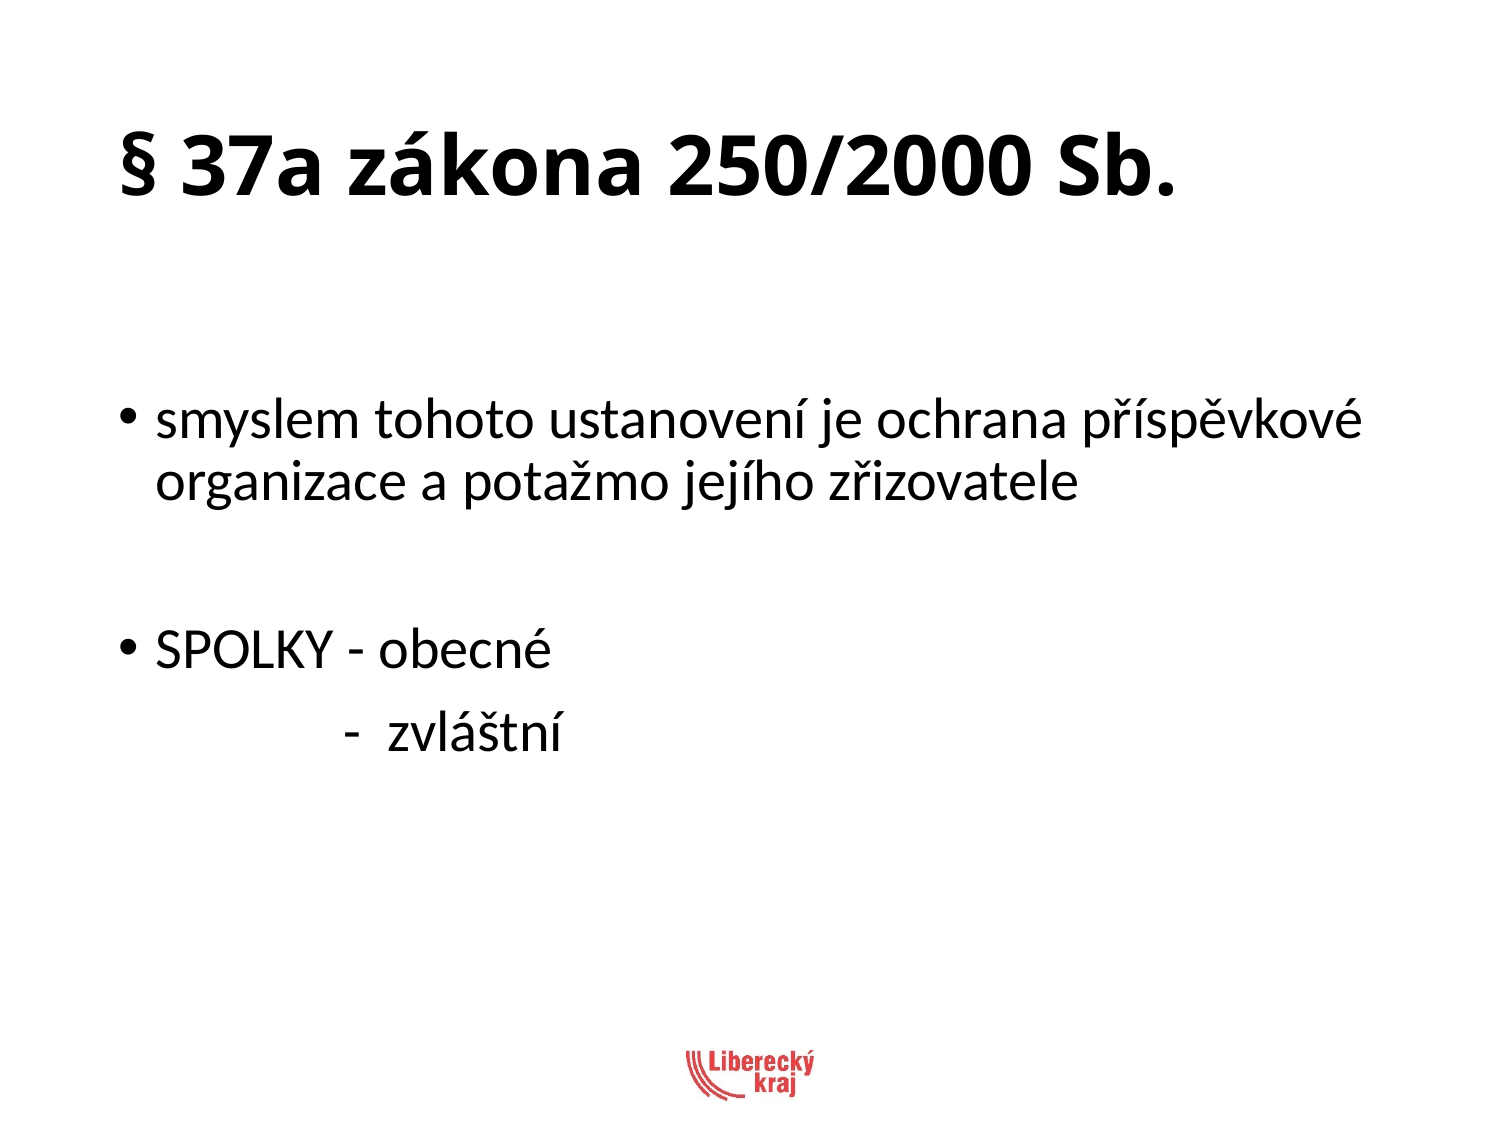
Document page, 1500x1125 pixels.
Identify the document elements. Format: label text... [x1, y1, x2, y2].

picture [686, 1050, 814, 1103]
list smyslem tohoto ustanovení je ochrana příspěvkové organizace a potažmo jejího zřizovatele SPOLKY - obecné - zvláštní [103, 299, 1397, 1014]
title § 37a zákona 250/2000 Sb. [103, 59, 1397, 278]
